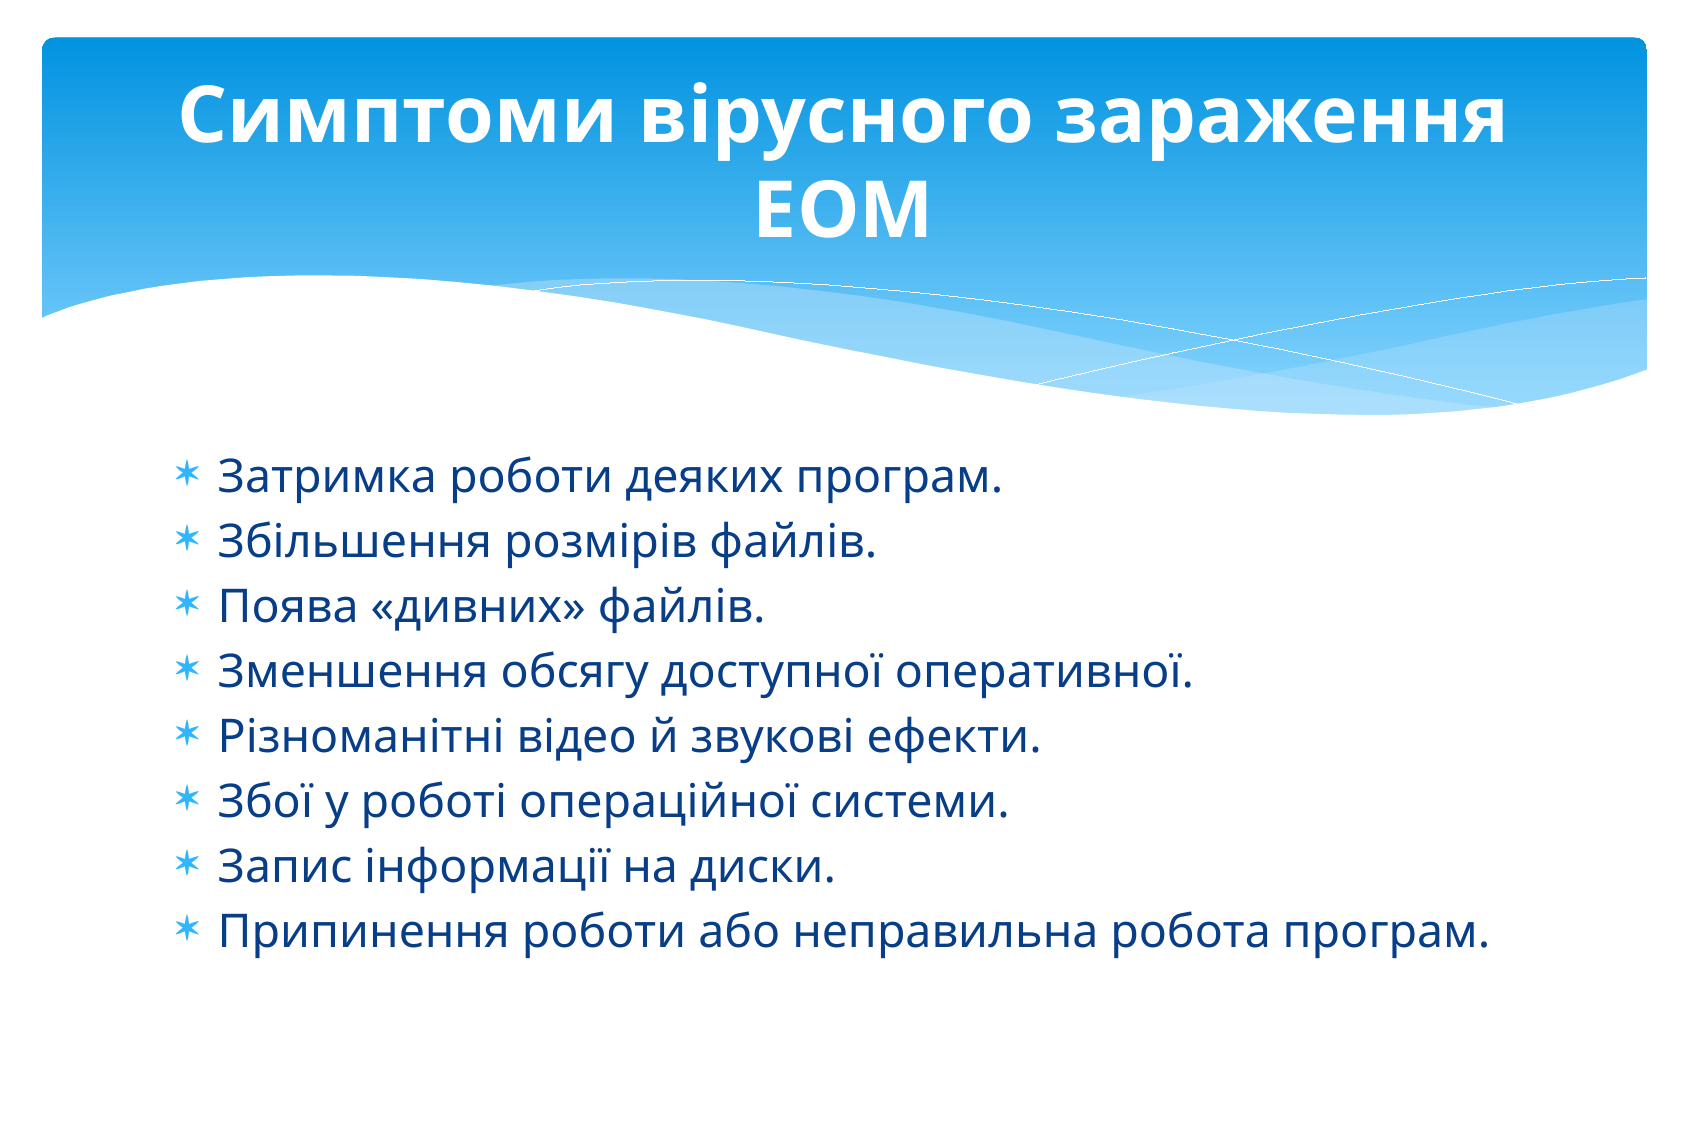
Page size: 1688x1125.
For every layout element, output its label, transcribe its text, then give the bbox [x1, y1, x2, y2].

list Затримка роботи деяких програм. Збільшення розмірів файлів. Поява «дивних» файлів. Зменшення обсягу доступної оперативної. Різноманітні відео й звукові ефекти. Збої у роботі операційної системи. Запис інформації на диски. Припинення роботи або неправильна робота програм. [160, 438, 1529, 1005]
title Симптоми вірусного зараження ЕОМ [84, 55, 1604, 261]
